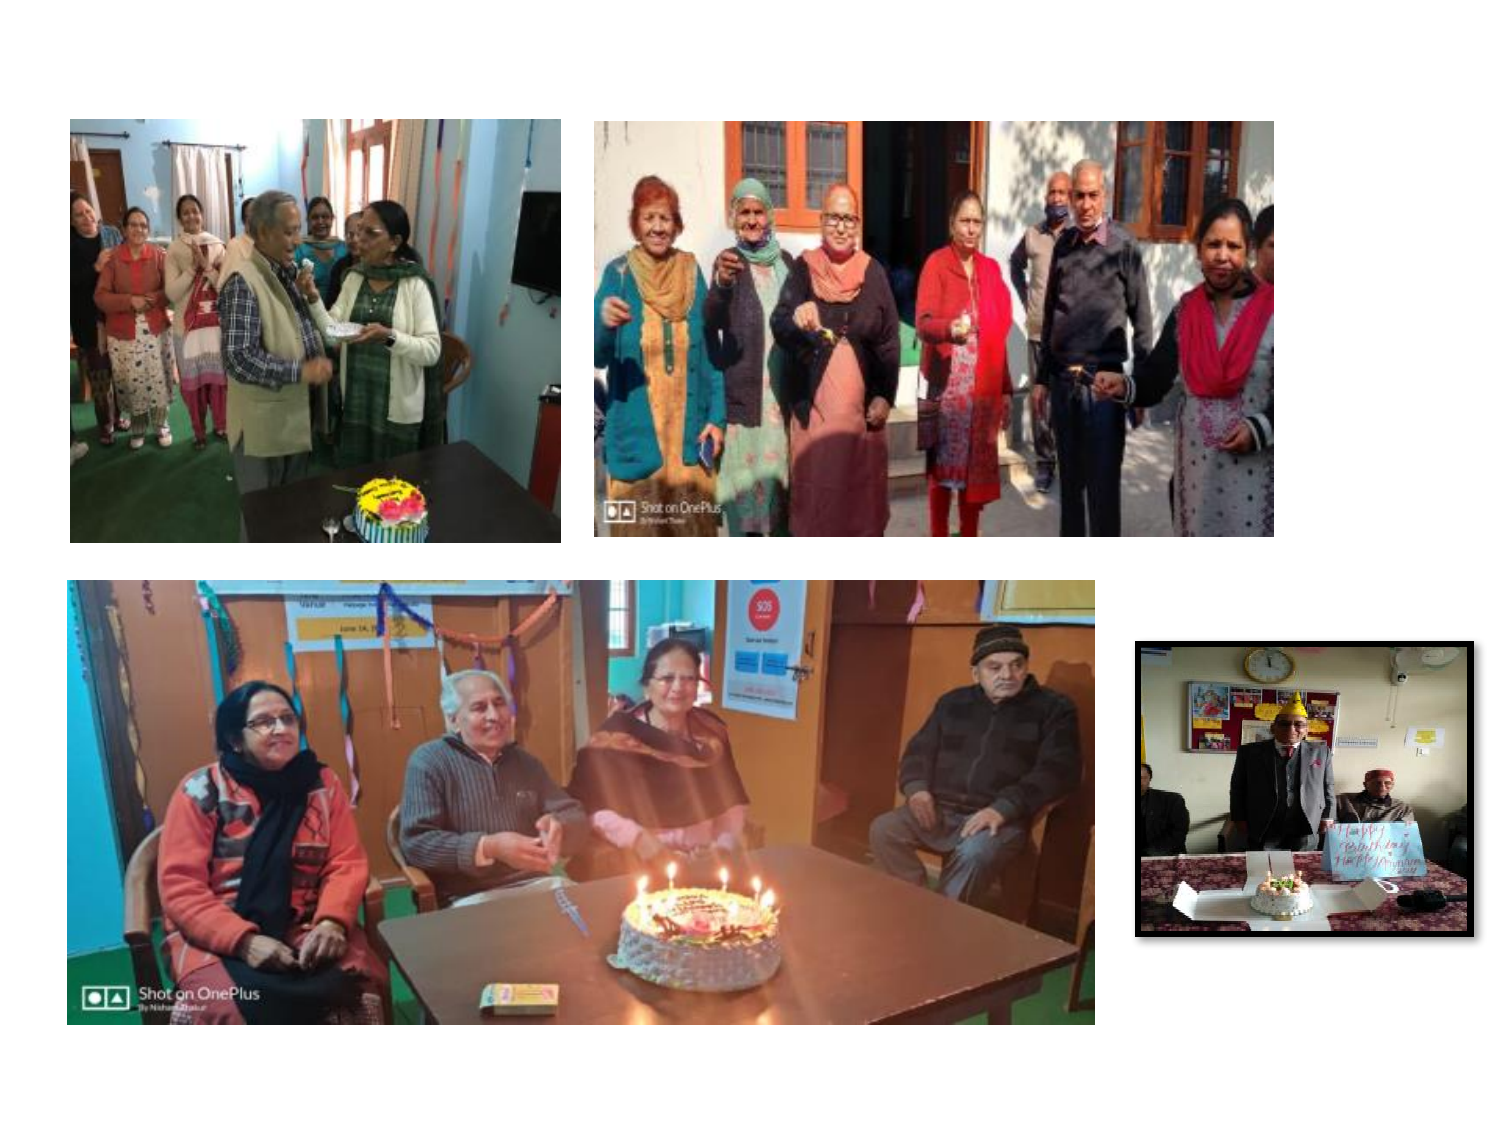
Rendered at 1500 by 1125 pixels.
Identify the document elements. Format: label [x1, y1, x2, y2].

picture [1140, 646, 1468, 932]
list [67, 580, 1095, 1025]
picture [70, 118, 562, 544]
picture [593, 121, 1274, 537]
